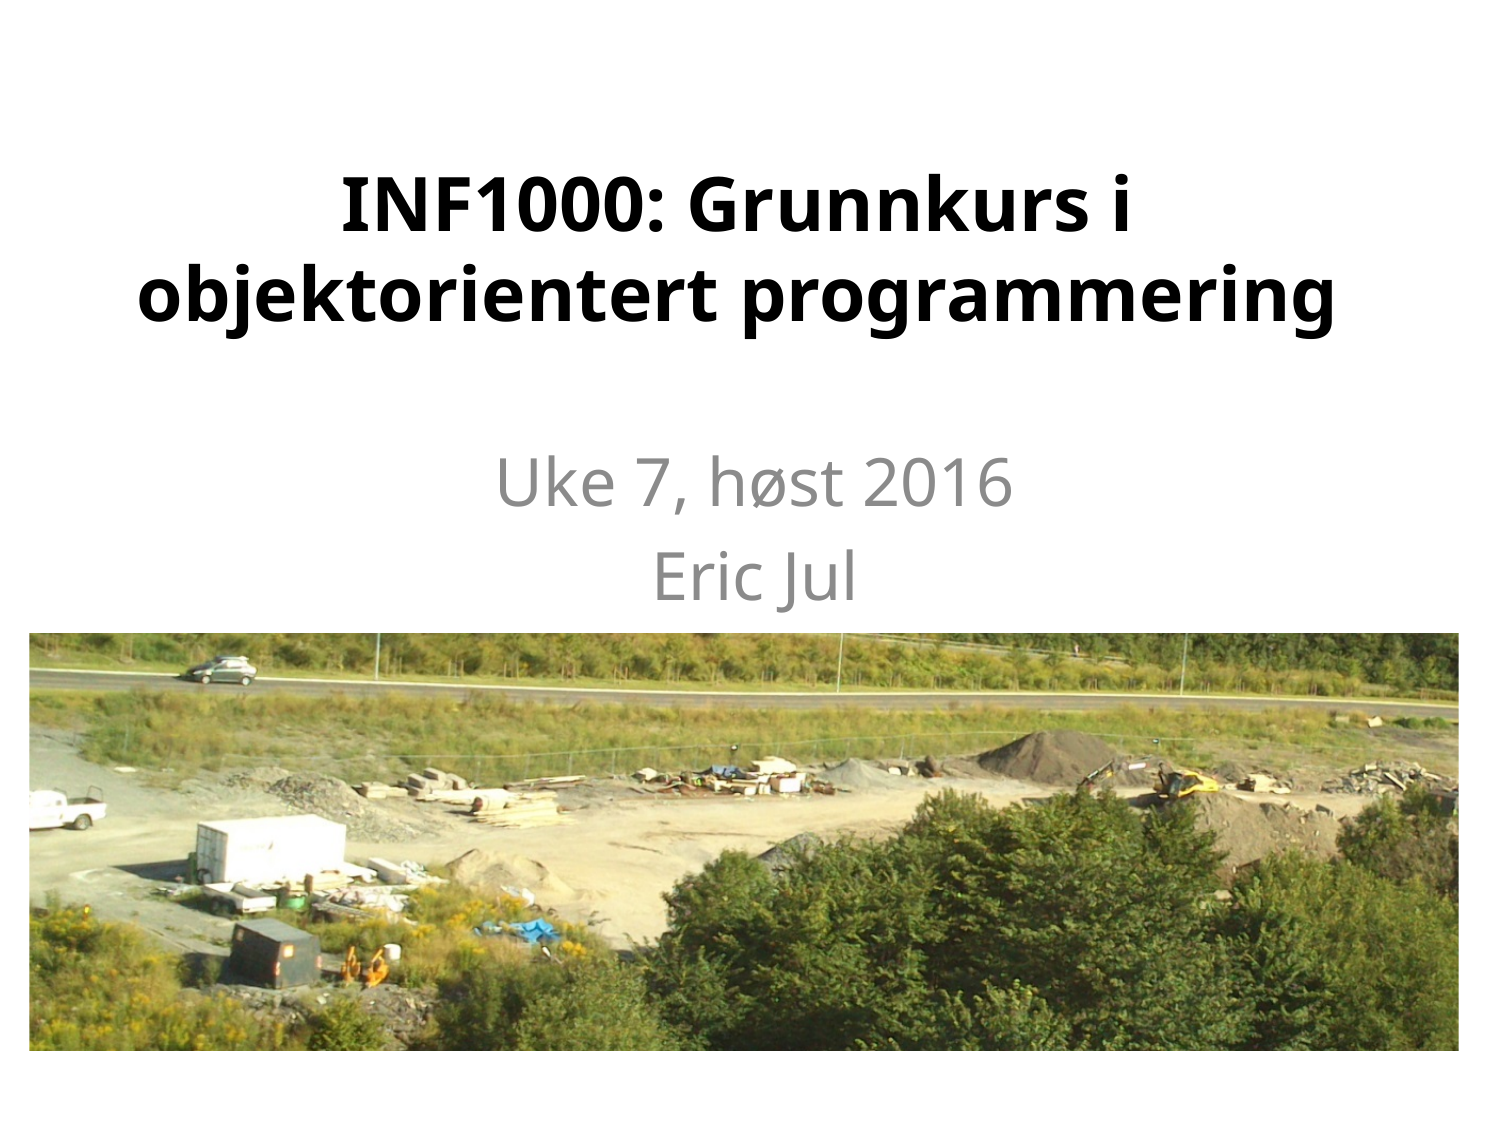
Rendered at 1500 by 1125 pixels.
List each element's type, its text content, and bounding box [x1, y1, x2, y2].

picture [29, 633, 1459, 1051]
subtitle Uke 7, høst 2016 Eric Jul [230, 432, 1281, 631]
title INF1000: Grunnkurs i objektorientert programmering [100, 125, 1376, 367]
